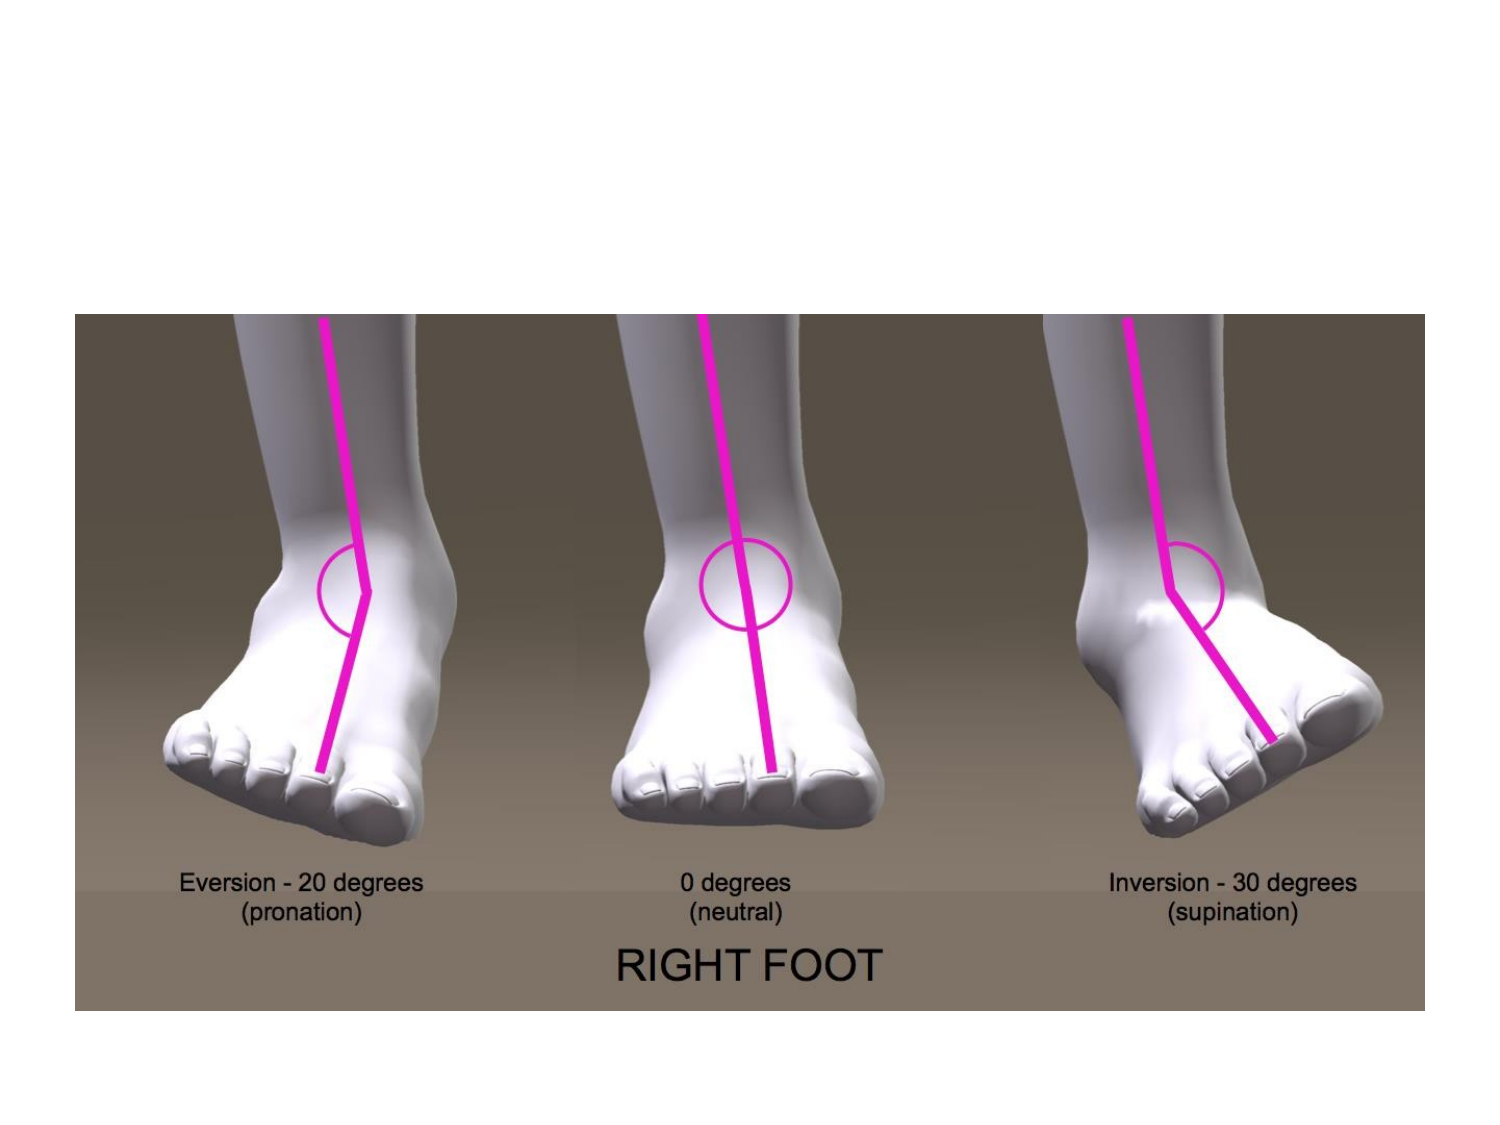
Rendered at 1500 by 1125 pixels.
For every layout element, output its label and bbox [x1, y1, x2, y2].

picture [74, 314, 1426, 1011]
